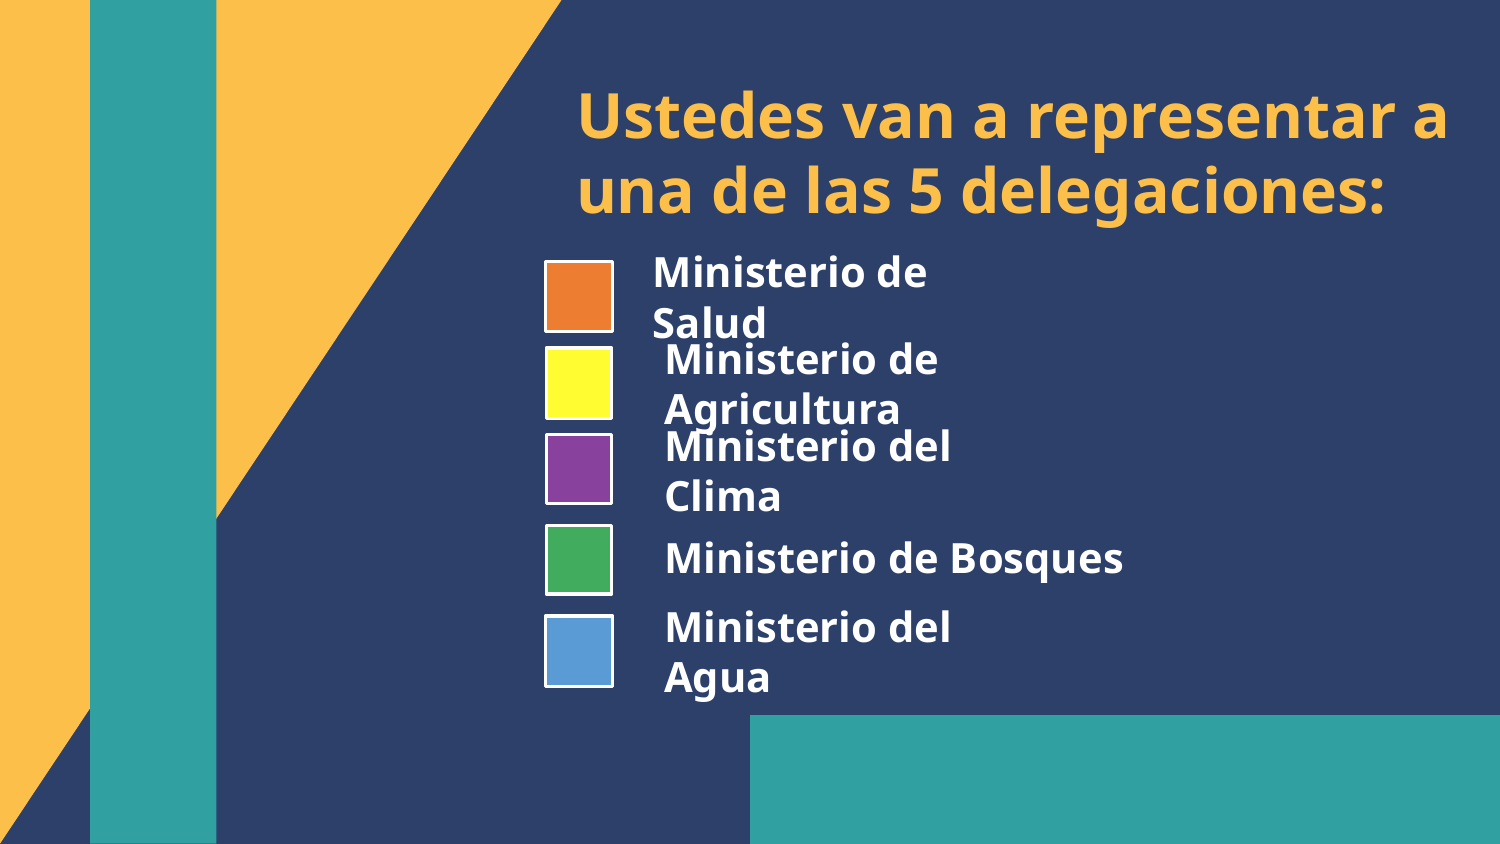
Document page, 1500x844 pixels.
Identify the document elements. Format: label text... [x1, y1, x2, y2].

text_box Ministerio del Agua [649, 618, 1036, 684]
text_box Ministerio de Bosques [649, 523, 1500, 590]
text_box Ministerio de Agricultura [649, 350, 1177, 416]
text_box Ministerio de Salud [637, 263, 1025, 330]
picture [546, 262, 612, 331]
text_box Ministerio del Clima [649, 437, 1036, 503]
picture [547, 526, 611, 593]
picture [547, 435, 611, 502]
picture [546, 617, 612, 685]
picture [547, 349, 611, 417]
subtitle Ustedes van a representar a una de las 5 delegaciones: [561, 60, 1483, 170]
